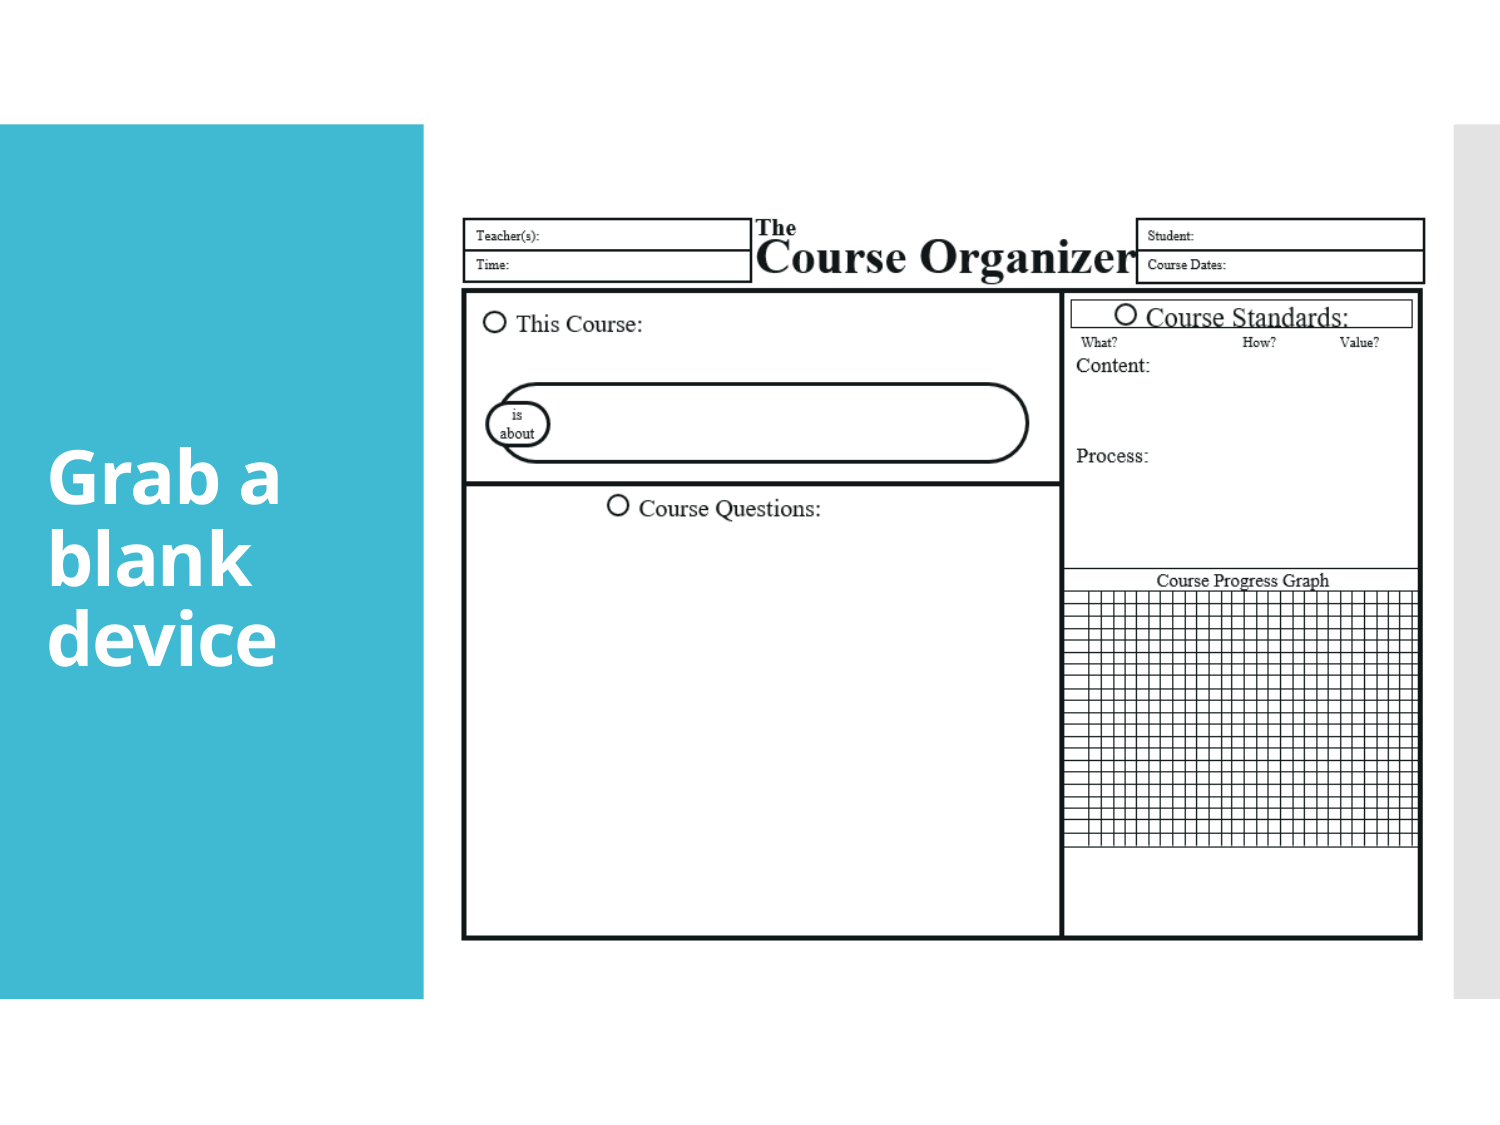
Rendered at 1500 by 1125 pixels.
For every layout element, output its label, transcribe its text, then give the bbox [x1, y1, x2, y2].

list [428, 184, 1434, 962]
title Grab a blank device [31, 184, 394, 940]
